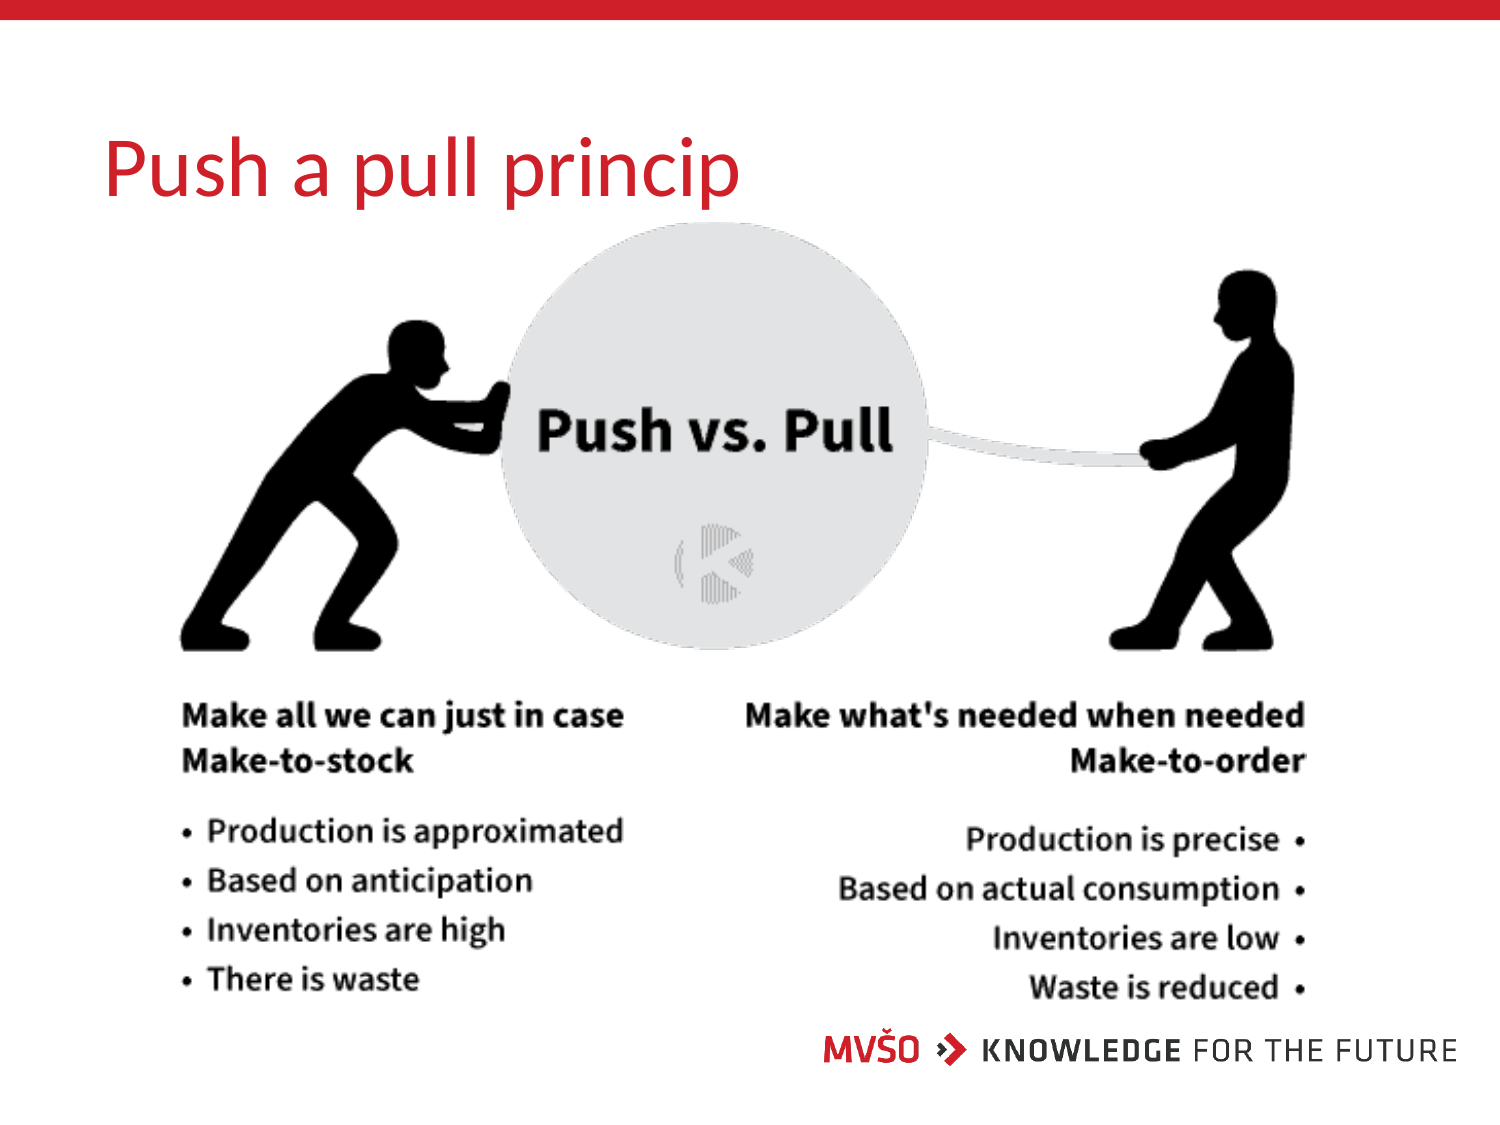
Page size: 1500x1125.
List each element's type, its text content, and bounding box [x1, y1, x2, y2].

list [161, 222, 1307, 1014]
picture [824, 1028, 1456, 1066]
title Push a pull princip [88, 59, 1412, 278]
